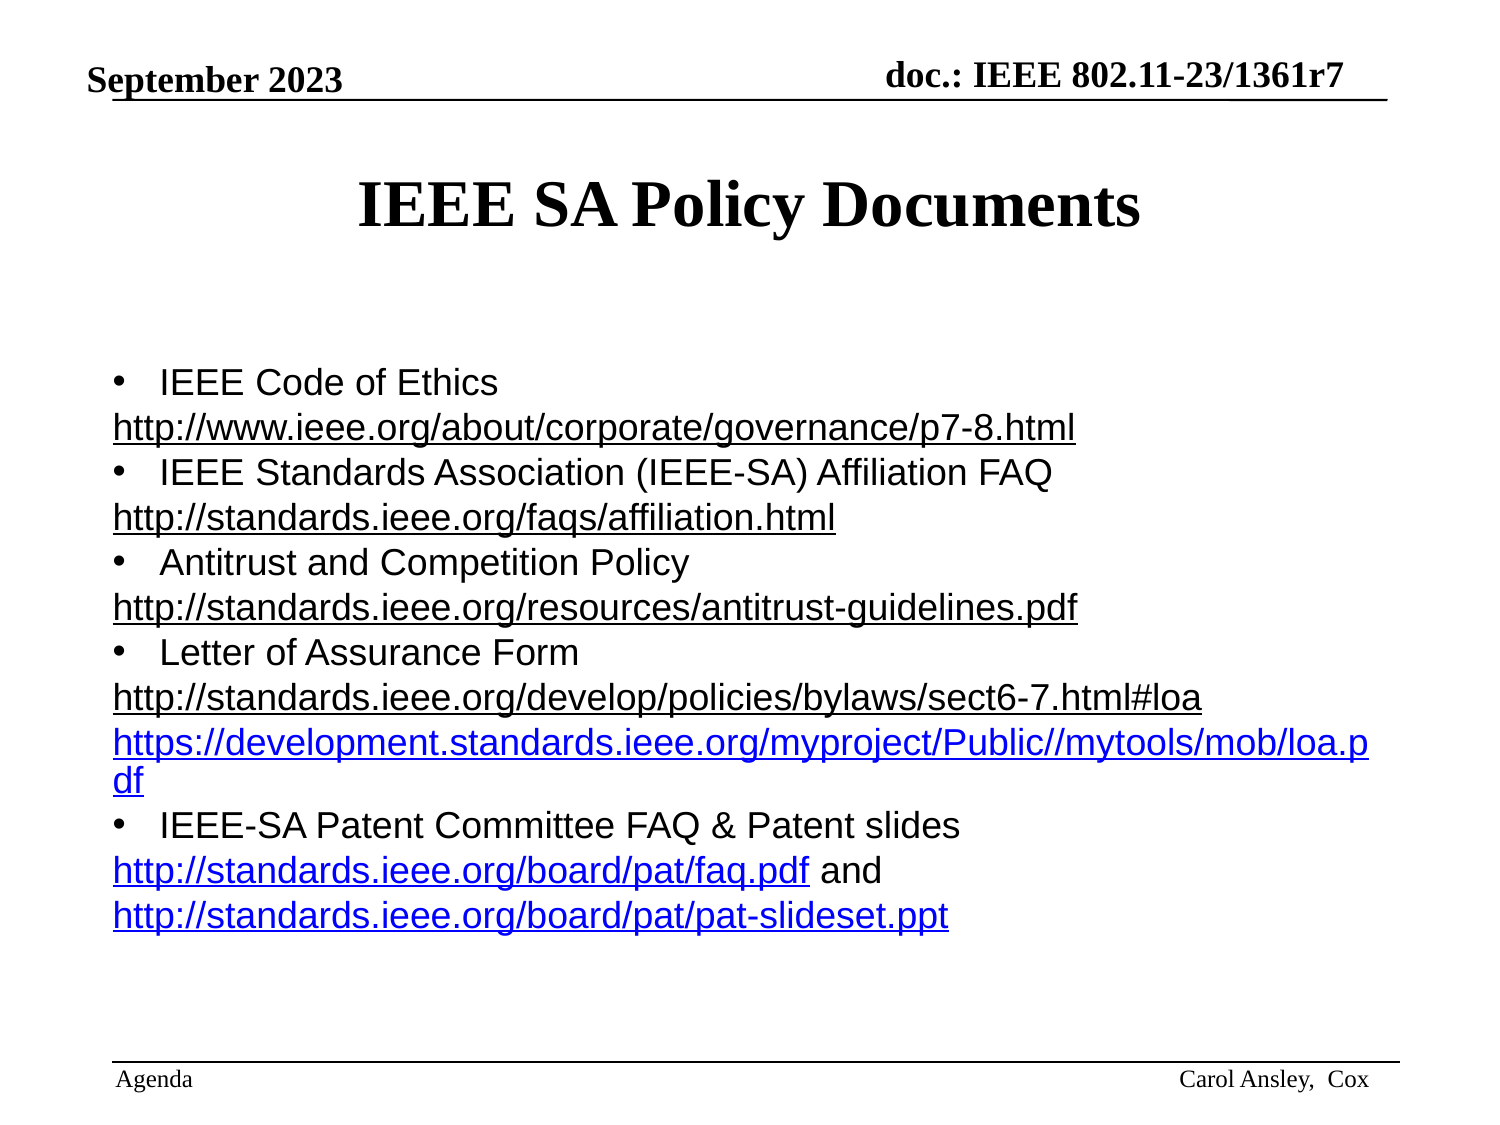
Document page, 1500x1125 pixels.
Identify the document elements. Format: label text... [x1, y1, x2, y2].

list IEEE Code of Ethics http://www.ieee.org/about/corporate/governance/p7-8.html IEEE Standards Association (IEEE-SA) Affiliation FAQ http://standards.ieee.org/faqs/affiliation.html Antitrust and Competition Policy http://standards.ieee.org/resources/antitrust-guidelines.pdf Letter of Assurance Form http://standards.ieee.org/develop/policies/bylaws/sect6-7.html#loa https://development.standards.ieee.org/myproject/Public//mytools/mob/loa.pdf IEEE-SA Patent Committee FAQ & Patent slides http://standards.ieee.org/board/pat/faq.pdf and http://standards.ieee.org/board/pat/pat-slideset.ppt [111, 341, 1388, 938]
title IEEE SA Policy Documents [111, 111, 1388, 288]
